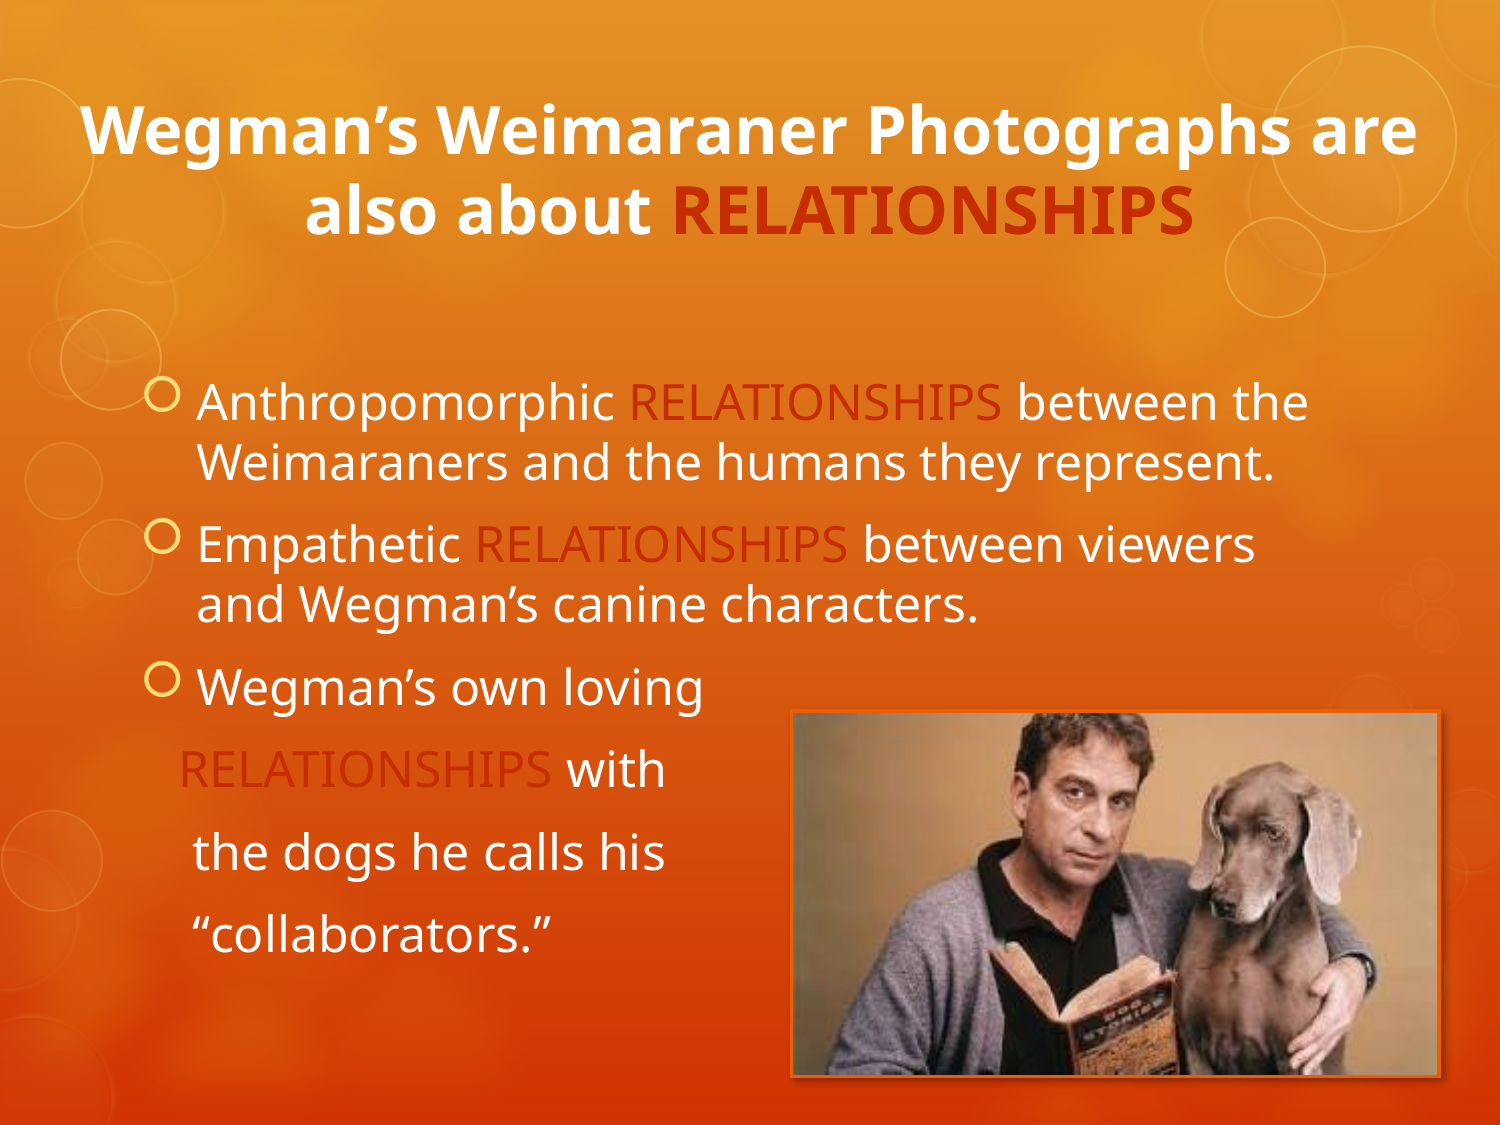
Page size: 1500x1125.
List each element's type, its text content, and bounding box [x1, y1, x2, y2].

title Wegman’s Weimaraner Photographs are also about RELATIONSHIPS [50, 48, 1450, 288]
picture [792, 711, 1438, 1076]
list Anthropomorphic RELATIONSHIPS between the Weimaraners and the humans they represent. Empathetic RELATIONSHIPS between viewers and Wegman’s canine characters. Wegman’s own loving RELATIONSHIPS with the dogs he calls his “collaborators.” [125, 322, 1363, 1075]
